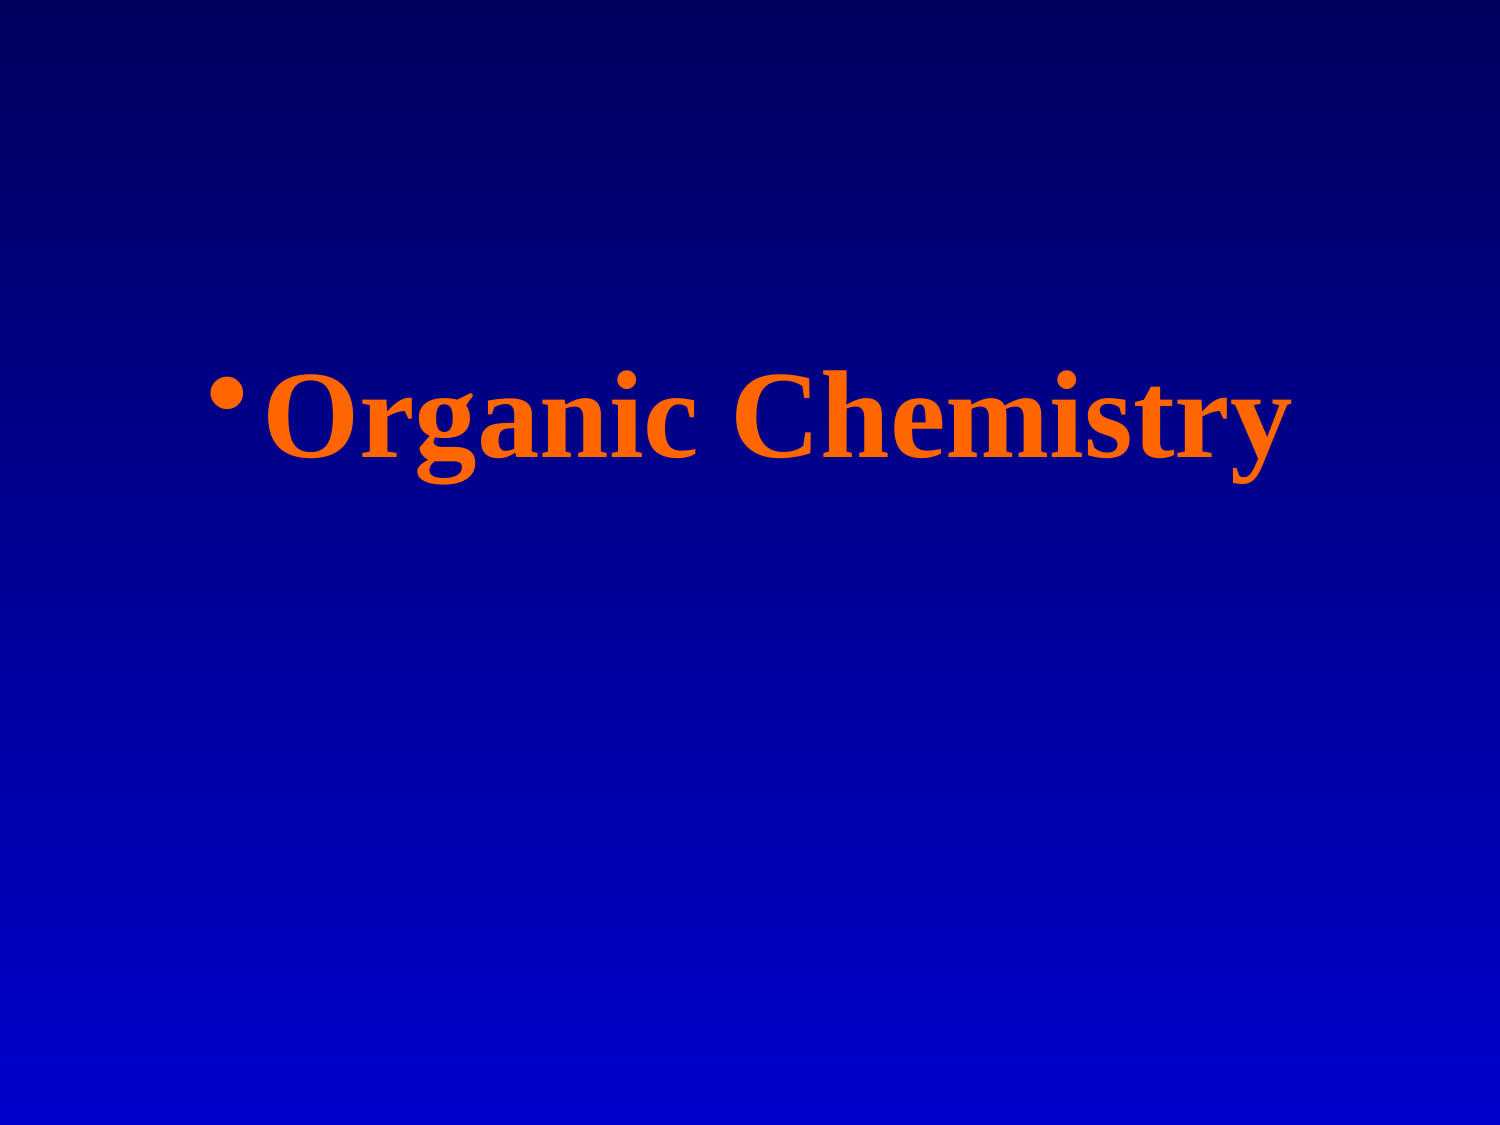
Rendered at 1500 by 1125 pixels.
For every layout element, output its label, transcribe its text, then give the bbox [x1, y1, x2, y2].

list Organic Chemistry [0, 324, 1500, 1000]
